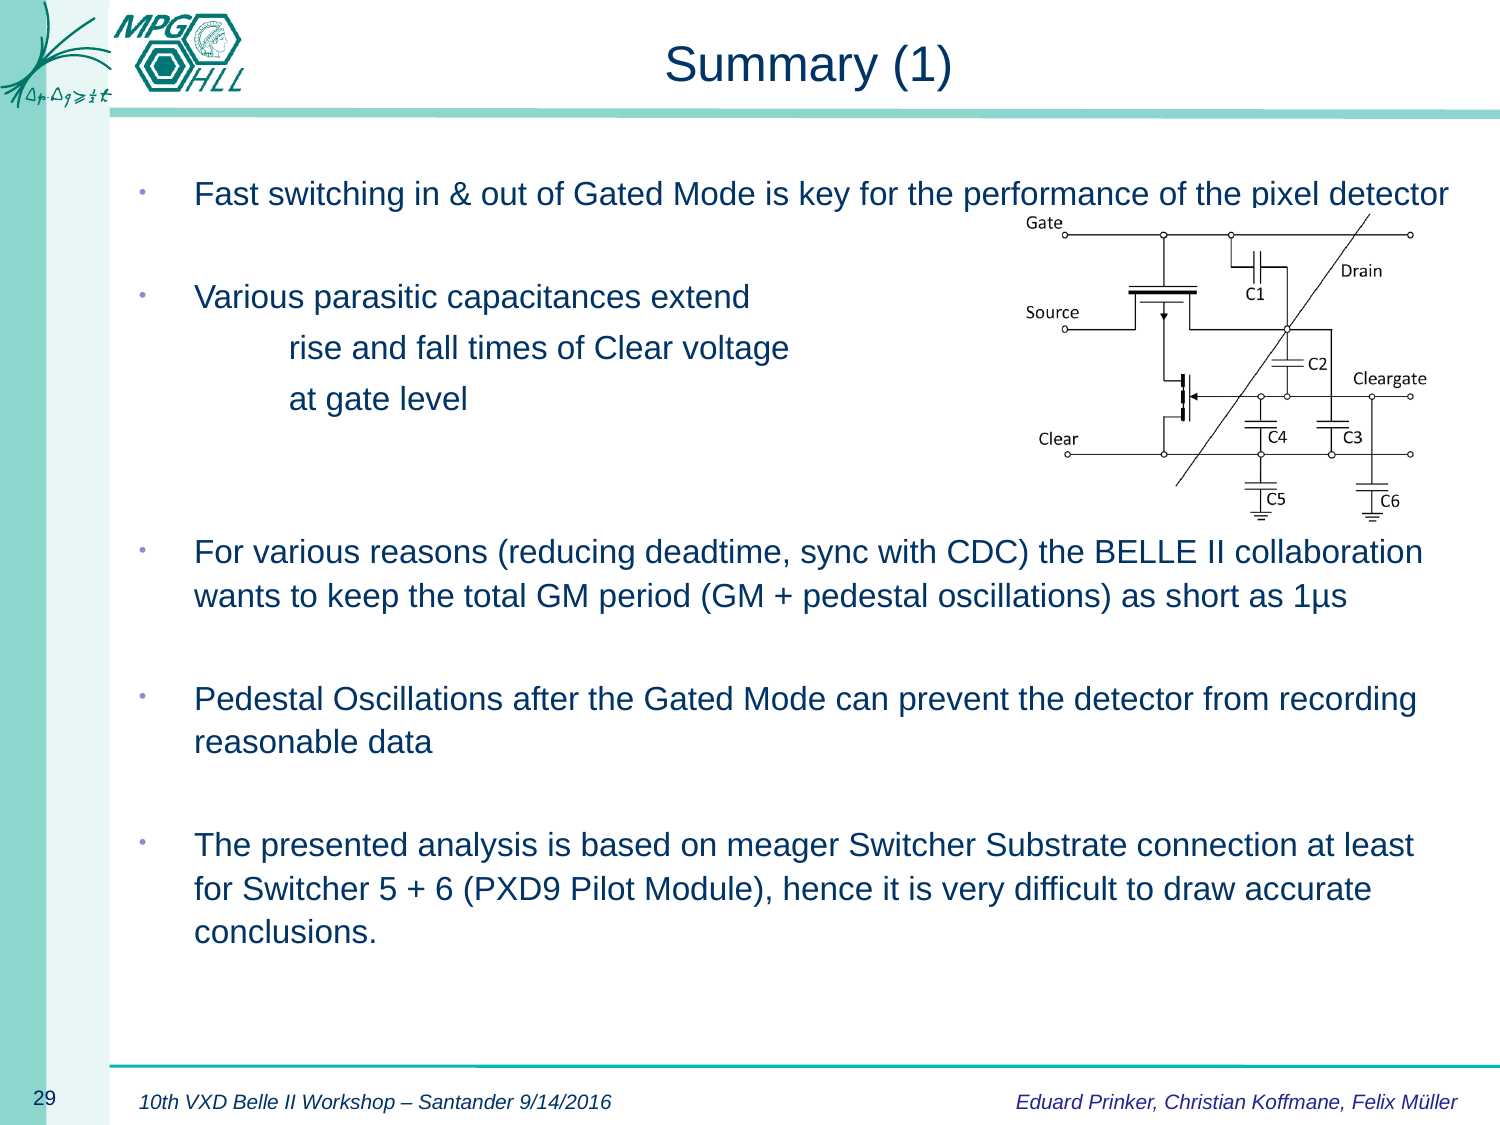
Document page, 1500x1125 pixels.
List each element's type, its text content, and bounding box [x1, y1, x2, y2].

list Fast switching in & out of Gated Mode is key for the performance of the pixel detector Various parasitic capacitances extend rise and fall times of Clear voltage at gate level For various reasons (reducing deadtime, sync with CDC) the BELLE II collaboration wants to keep the total GM period (GM + pedestal oscillations) as short as 1µs Pedestal Oscillations after the Gated Mode can prevent the detector from recording reasonable data The presented analysis is based on meager Switcher Substrate connection at least for Switcher 5 + 6 (PXD9 Pilot Module), hence it is very difficult to draw accurate conclusions. [123, 160, 1474, 1071]
picture [1016, 207, 1436, 534]
title Summary (1) [336, 18, 1282, 99]
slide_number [123, 1077, 882, 1125]
picture [108, 8, 265, 101]
footer Eduard Prinker, Christian Koffmane, Felix Müller [882, 1077, 1473, 1125]
